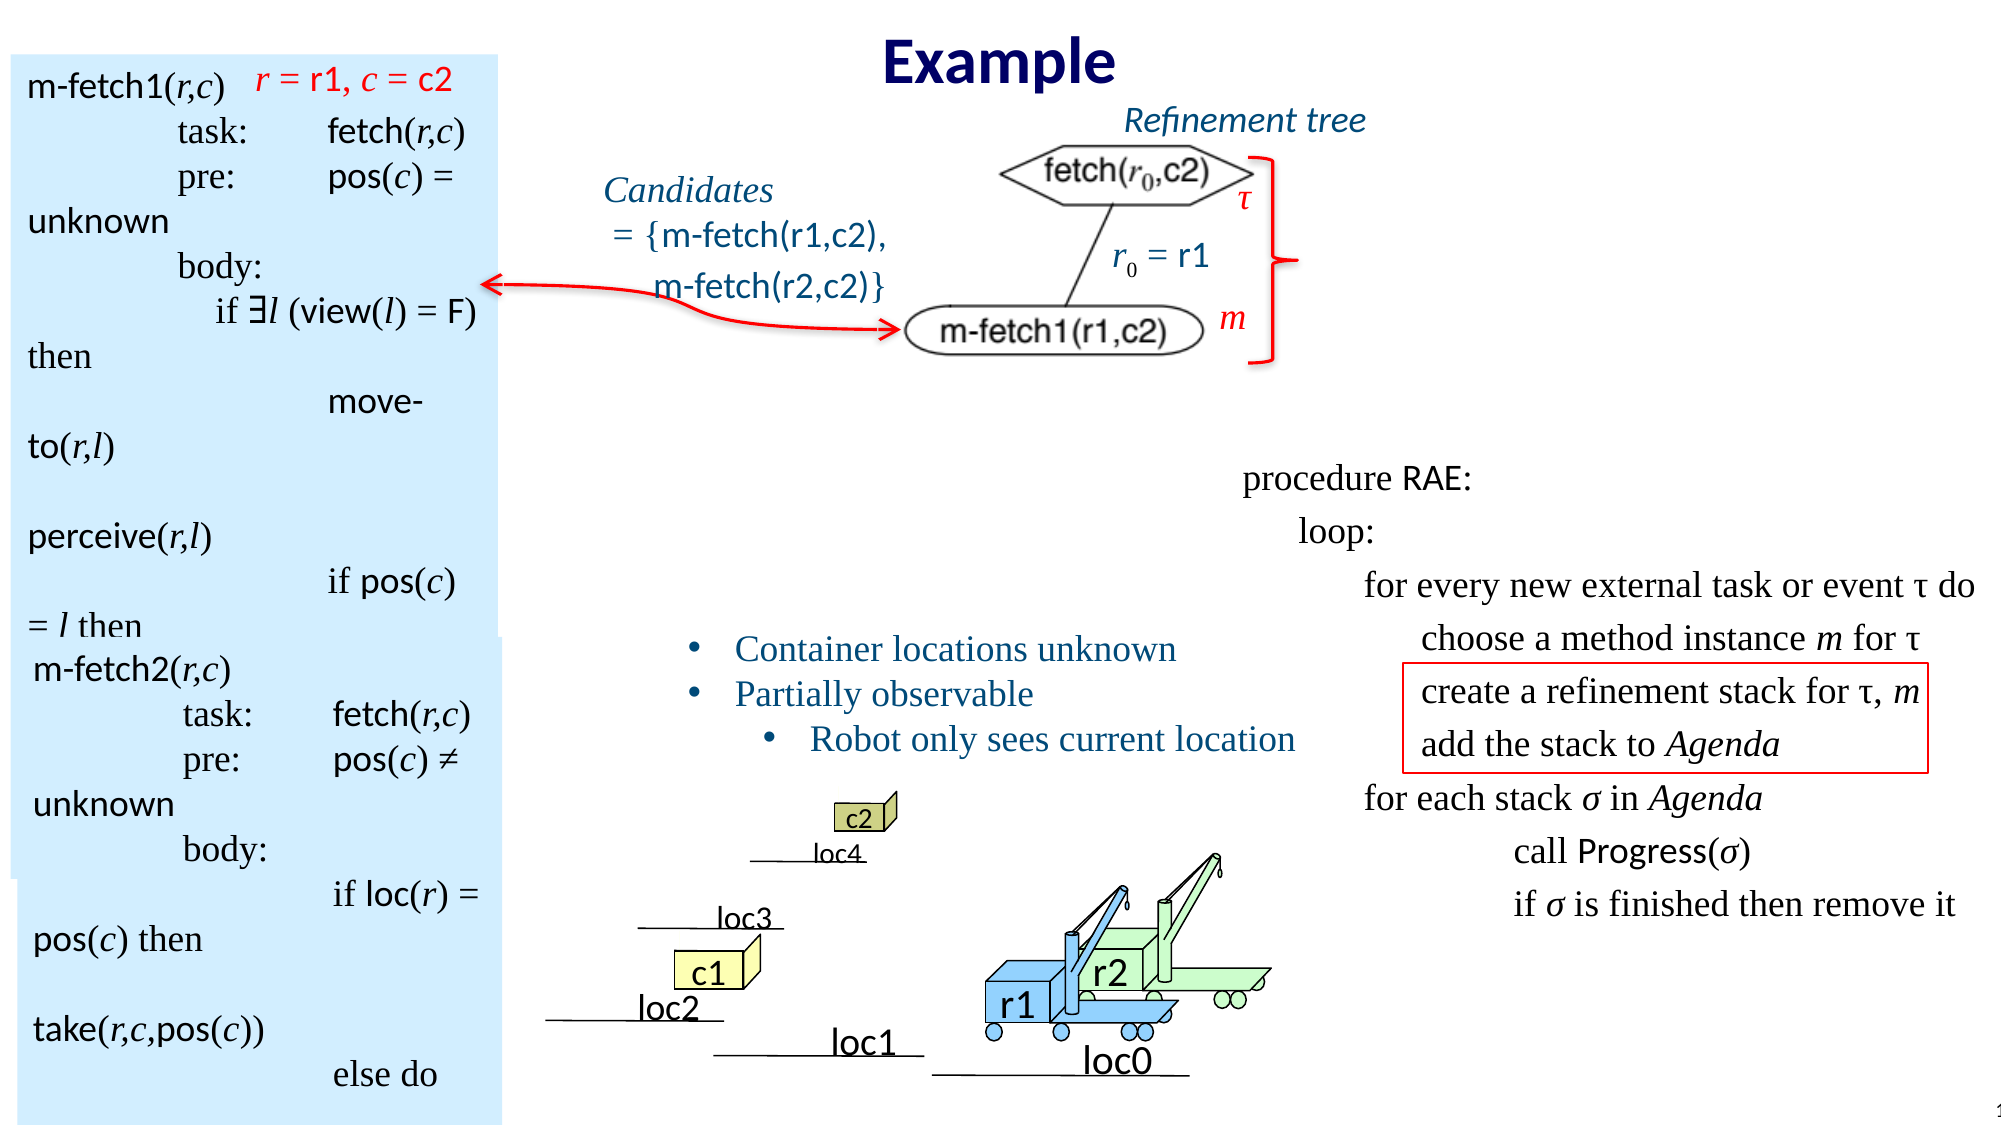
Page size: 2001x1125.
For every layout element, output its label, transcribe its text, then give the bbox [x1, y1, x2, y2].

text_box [1224, 445, 1995, 937]
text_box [479, 284, 895, 330]
title Example [274, 1, 1726, 105]
picture [900, 139, 1256, 359]
text_box Container locations unknown Partially observable Robot only sees current location [673, 616, 1219, 767]
list m-fetch1(r,c) task: fetch(r,c) pre: pos(c) = unknown body: if ∃l (view(l) = F) then move-to(r,l) perceive(r,l) if pos(c) = l then take(r,c,l) else fetch(r,c) else fail [10, 53, 499, 880]
text_box r = r1, c = c2 [240, 46, 468, 107]
text_box Refinement tree [1108, 87, 1382, 148]
text_box Candidates = {m-fetch(r1,c2), m-fetch(r2,c2)} [588, 157, 895, 282]
text_box m-fetch2(r,c) task: fetch(r,c) pre: pos(c) ≠ unknown body: if loc(r) = pos(c) then take(r,c,pos(c)) else do move-to(r,pos(c)) take(r,c,pos(c)) [17, 636, 503, 1125]
text_box [1257, 155, 1300, 365]
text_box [545, 786, 1272, 1077]
